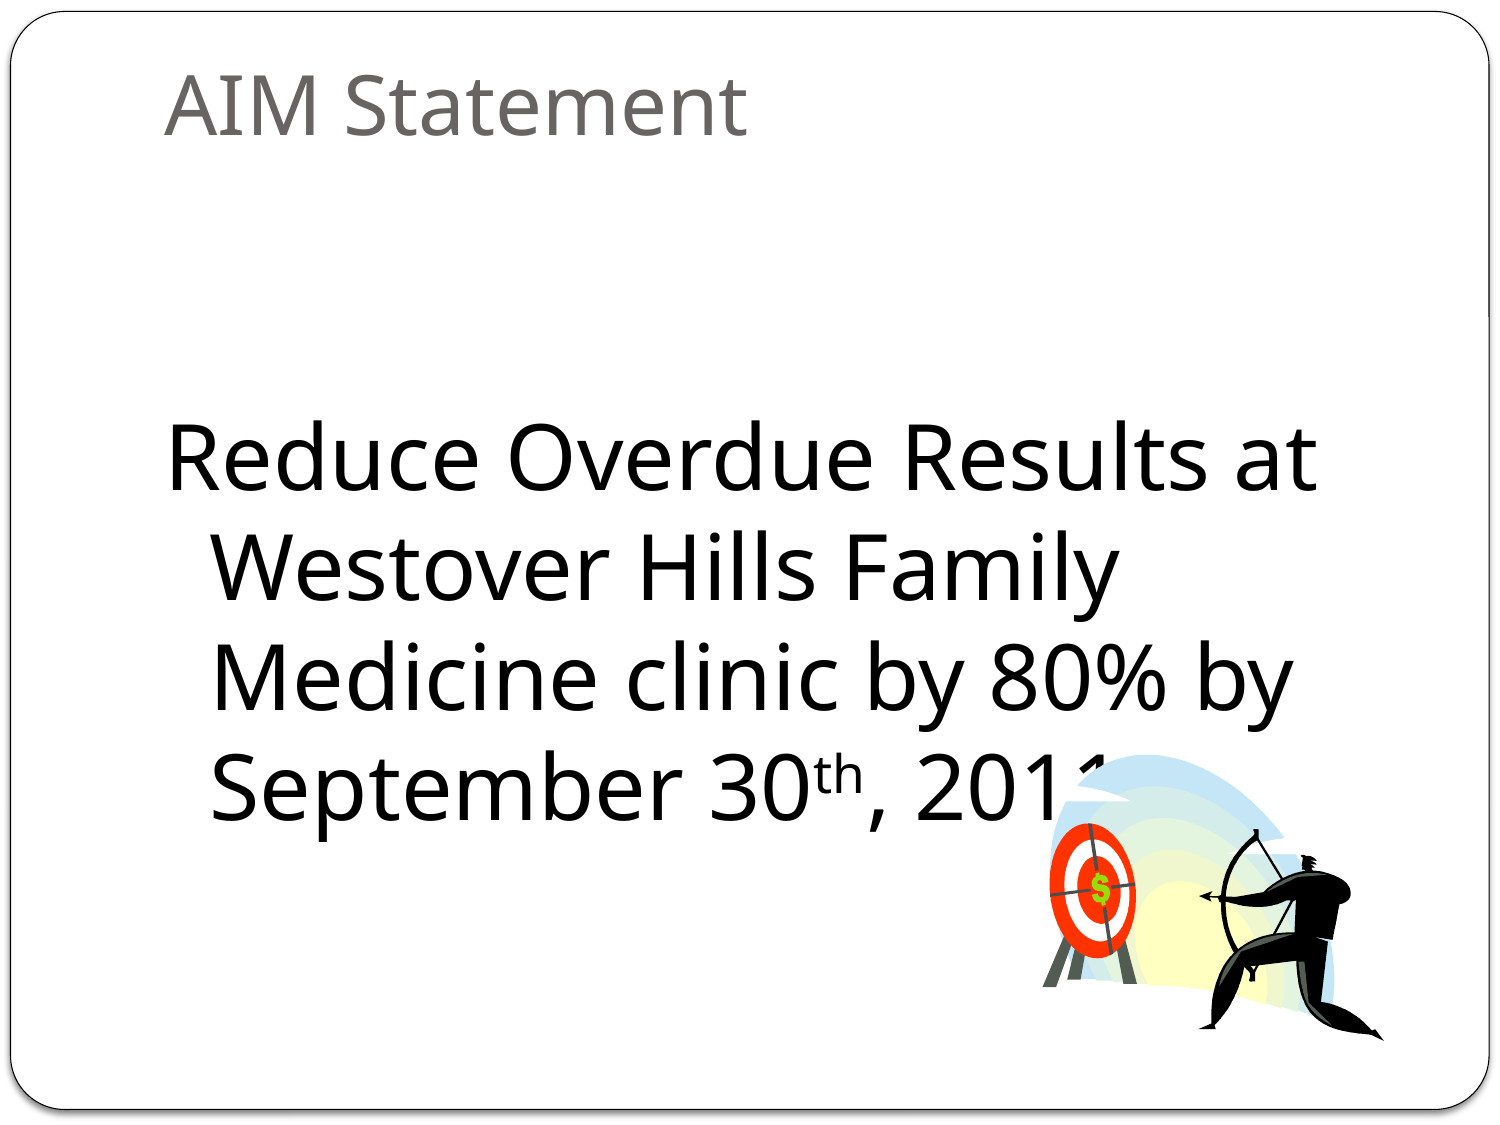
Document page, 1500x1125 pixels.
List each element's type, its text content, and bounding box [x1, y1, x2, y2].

list Reduce Overdue Results at Westover Hills Family Medicine clinic by 80% by September 30th, 2011 [150, 237, 1425, 988]
title AIM Statement [150, 45, 1425, 233]
picture [1037, 749, 1390, 1047]
